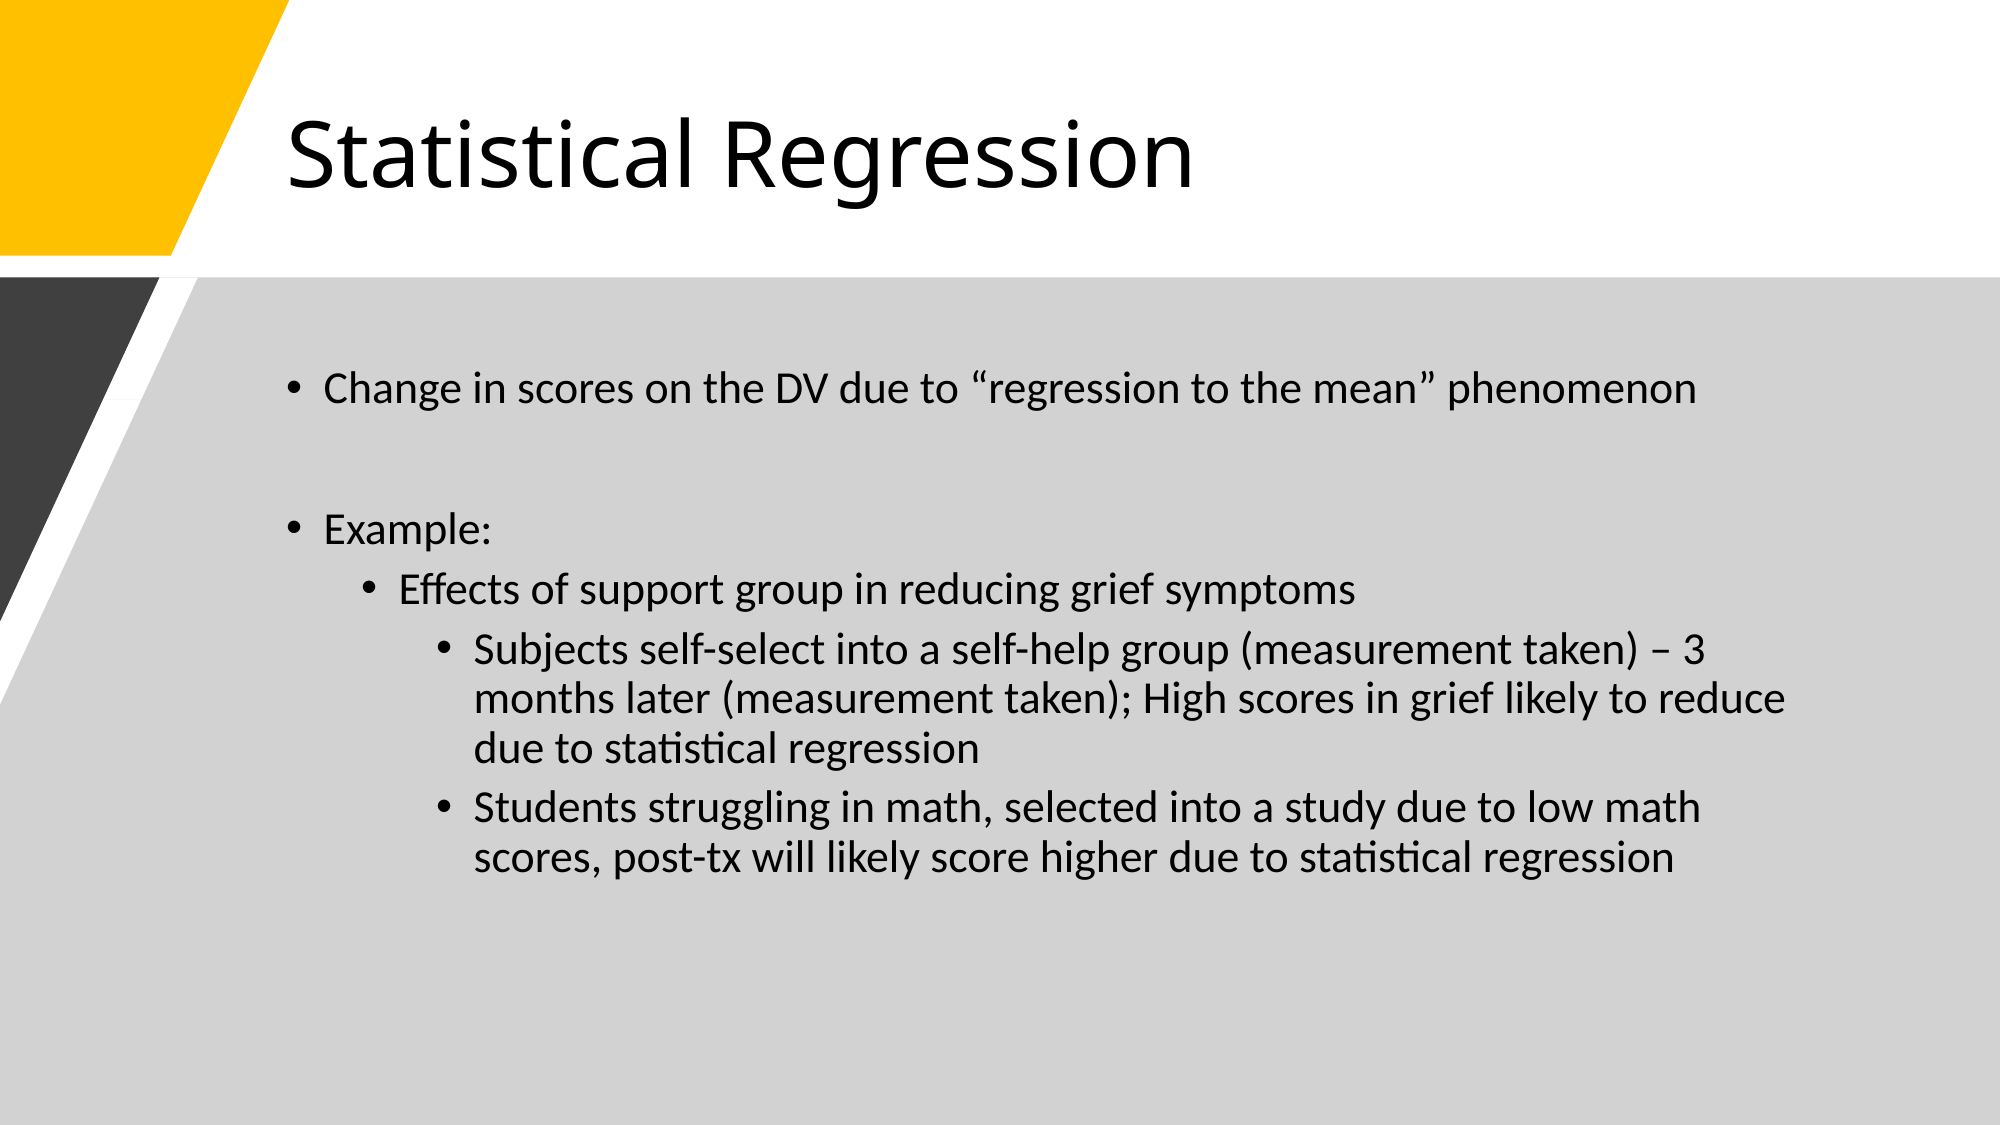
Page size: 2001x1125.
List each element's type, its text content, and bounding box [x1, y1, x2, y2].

text_box [0, 276, 2000, 1125]
title Statistical Regression [271, 60, 1808, 255]
list Change in scores on the DV due to “regression to the mean” phenomenon Example: Effects of support group in reducing grief symptoms Subjects self-select into a self-help group (measurement taken) – 3 months later (measurement taken); High scores in grief likely to reduce due to statistical regression Students struggling in math, selected into a study due to low math scores, post-tx will likely score higher due to statistical regression [271, 356, 1808, 1020]
text_box [0, 276, 162, 622]
text_box [0, 0, 291, 257]
